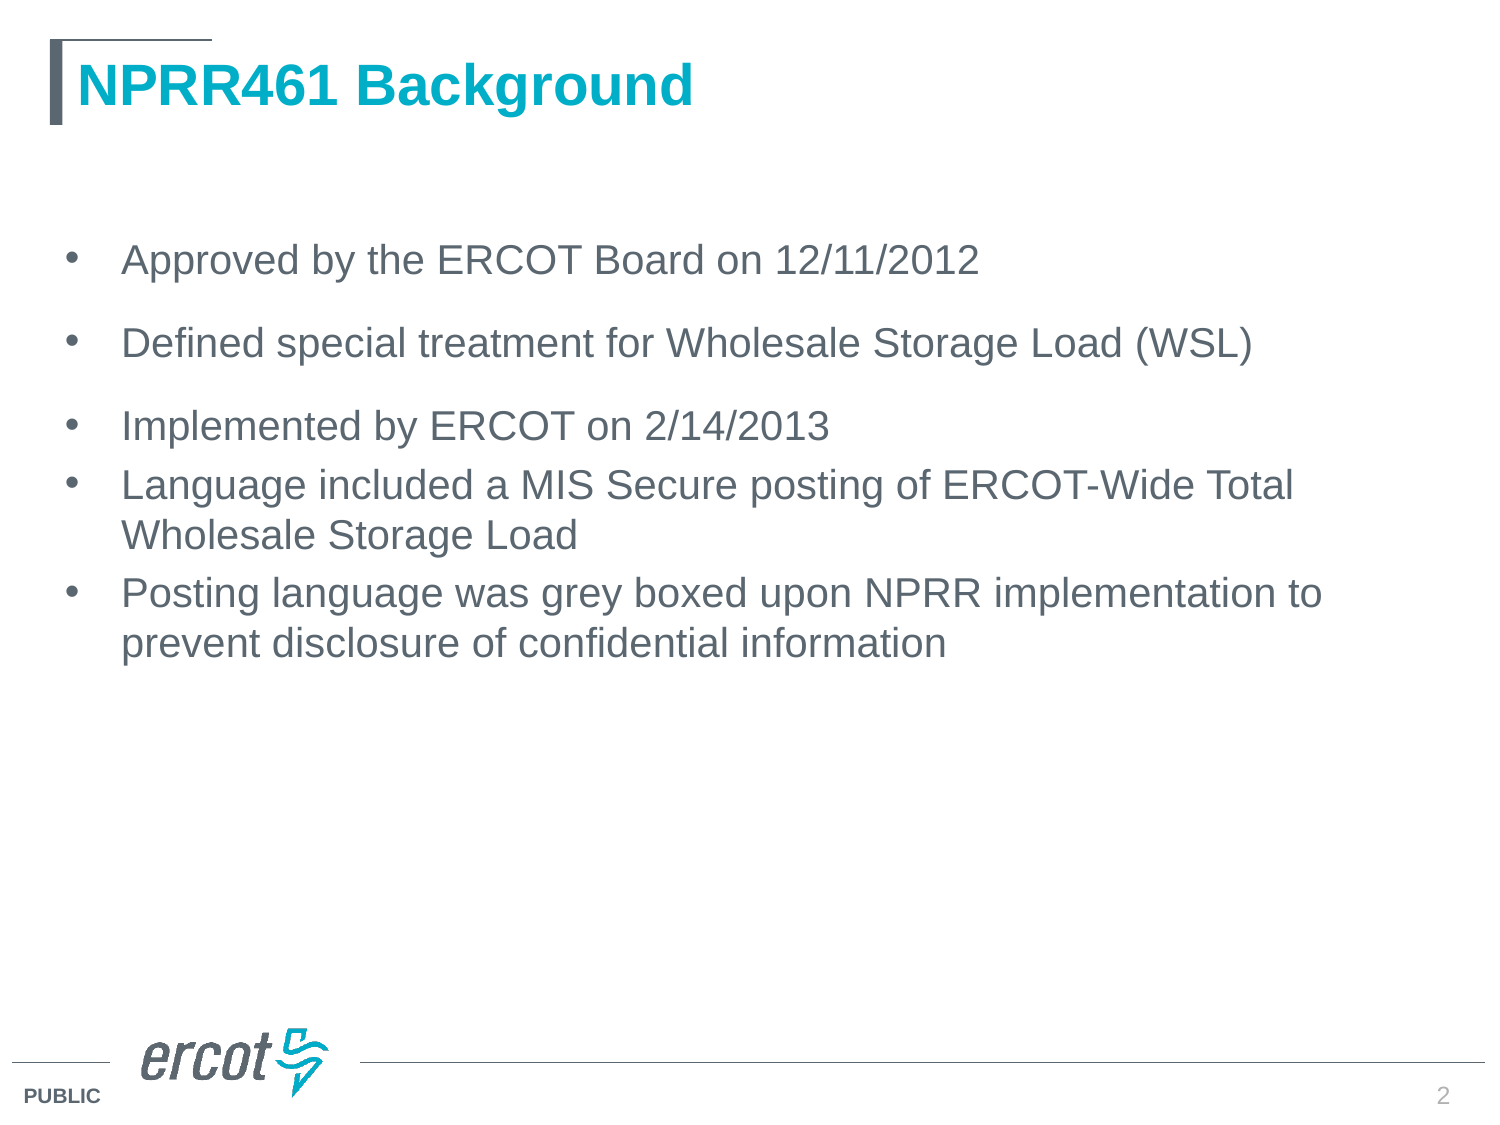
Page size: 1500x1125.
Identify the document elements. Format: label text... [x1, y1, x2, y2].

picture [137, 1024, 332, 1100]
title NPRR461 Background [62, 39, 1450, 125]
slide_number 2 [1400, 1076, 1488, 1113]
list Approved by the ERCOT Board on 12/11/2012 Defined special treatment for Wholesale Storage Load (WSL) Implemented by ERCOT on 2/14/2013 Language included a MIS Secure posting of ERCOT-Wide Total Wholesale Storage Load Posting language was grey boxed upon NPRR implementation to prevent disclosure of confidential information [50, 200, 1450, 1000]
